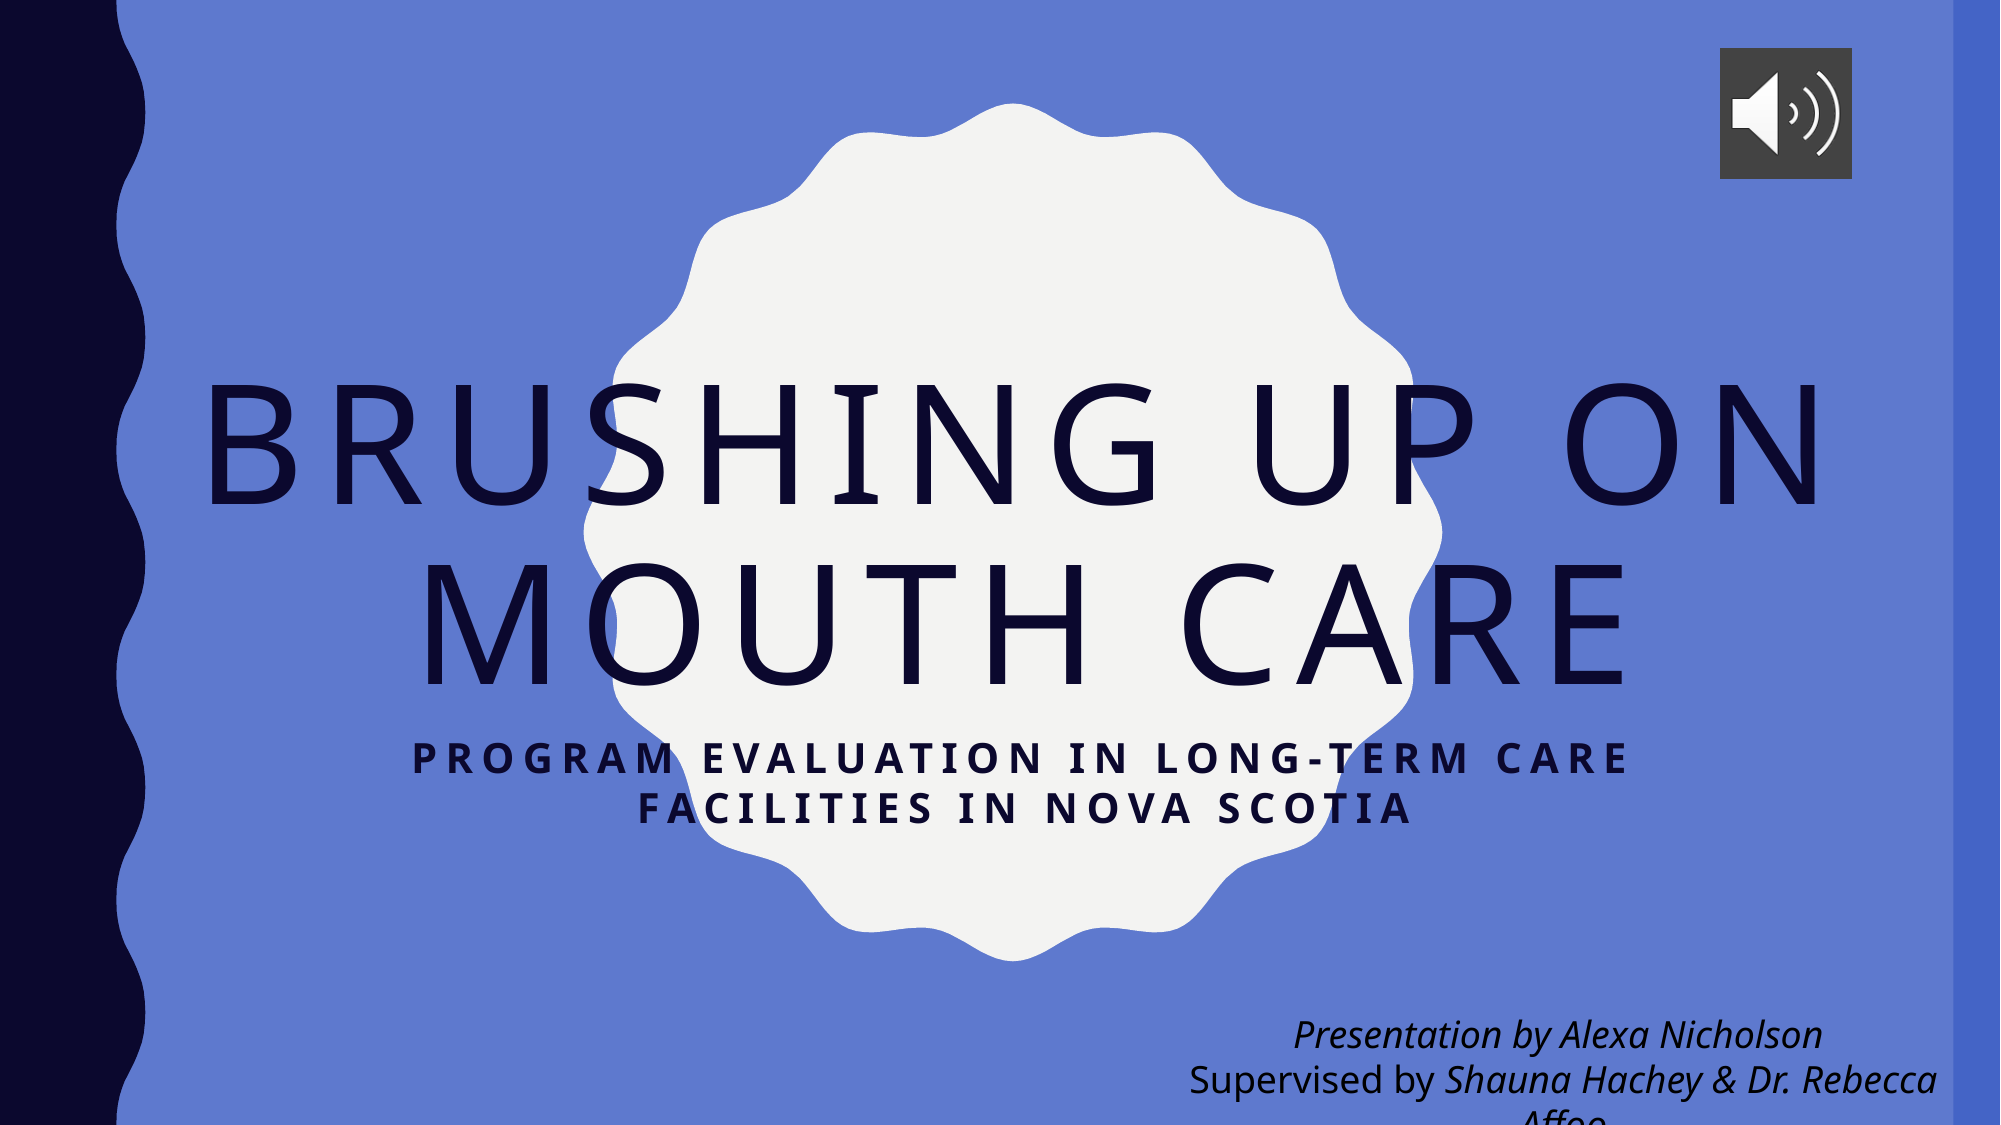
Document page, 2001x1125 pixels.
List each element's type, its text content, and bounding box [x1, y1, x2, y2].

text_box Presentation by Alexa Nicholson Supervised by Shauna Hachey & Dr. Rebecca Affoo [1149, 1003, 1978, 1125]
title Brushing Up on Mouth Care [176, 180, 1870, 902]
subtitle Program Evaluation in Long-Term Care Facilities in Nova Scotia [363, 724, 1684, 846]
picture [1719, 46, 1853, 181]
